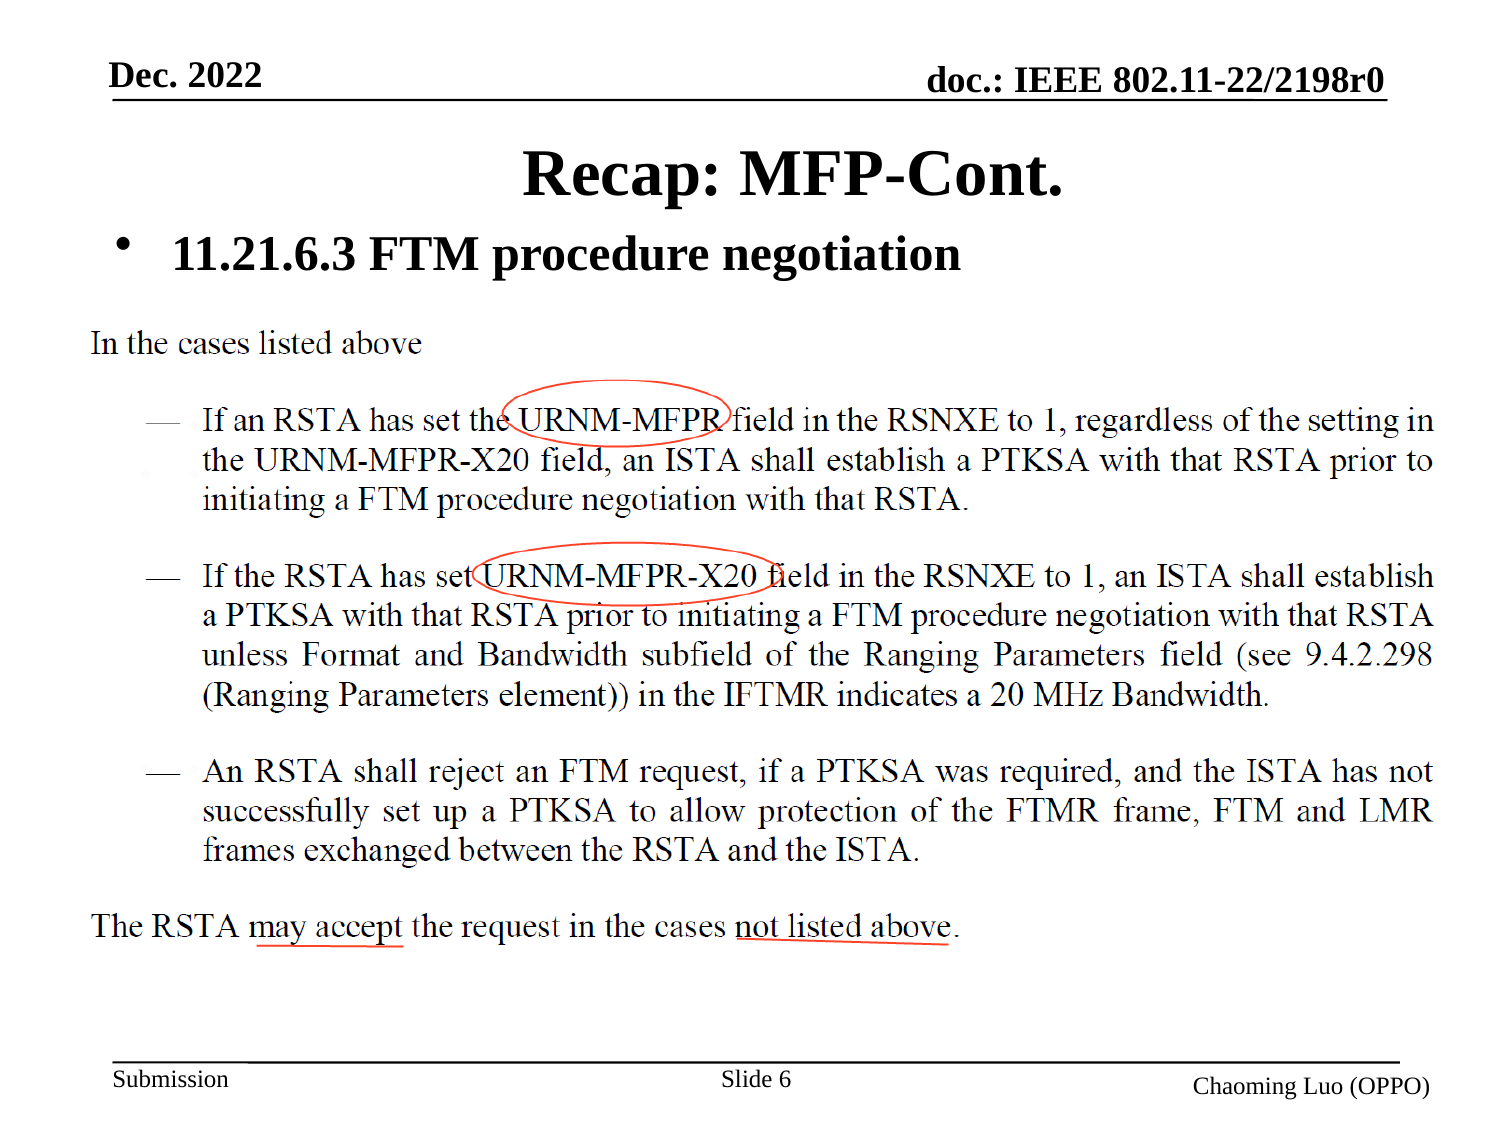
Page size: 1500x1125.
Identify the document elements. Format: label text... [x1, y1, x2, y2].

title Recap: MFP-Cont. [112, 112, 1475, 225]
list 11.21.6.3 FTM procedure negotiation [99, 212, 1375, 300]
picture [81, 324, 1448, 951]
text_box Chaoming Luo (OPPO) [1178, 1062, 1446, 1107]
slide_number Slide 6 [712, 1061, 800, 1093]
